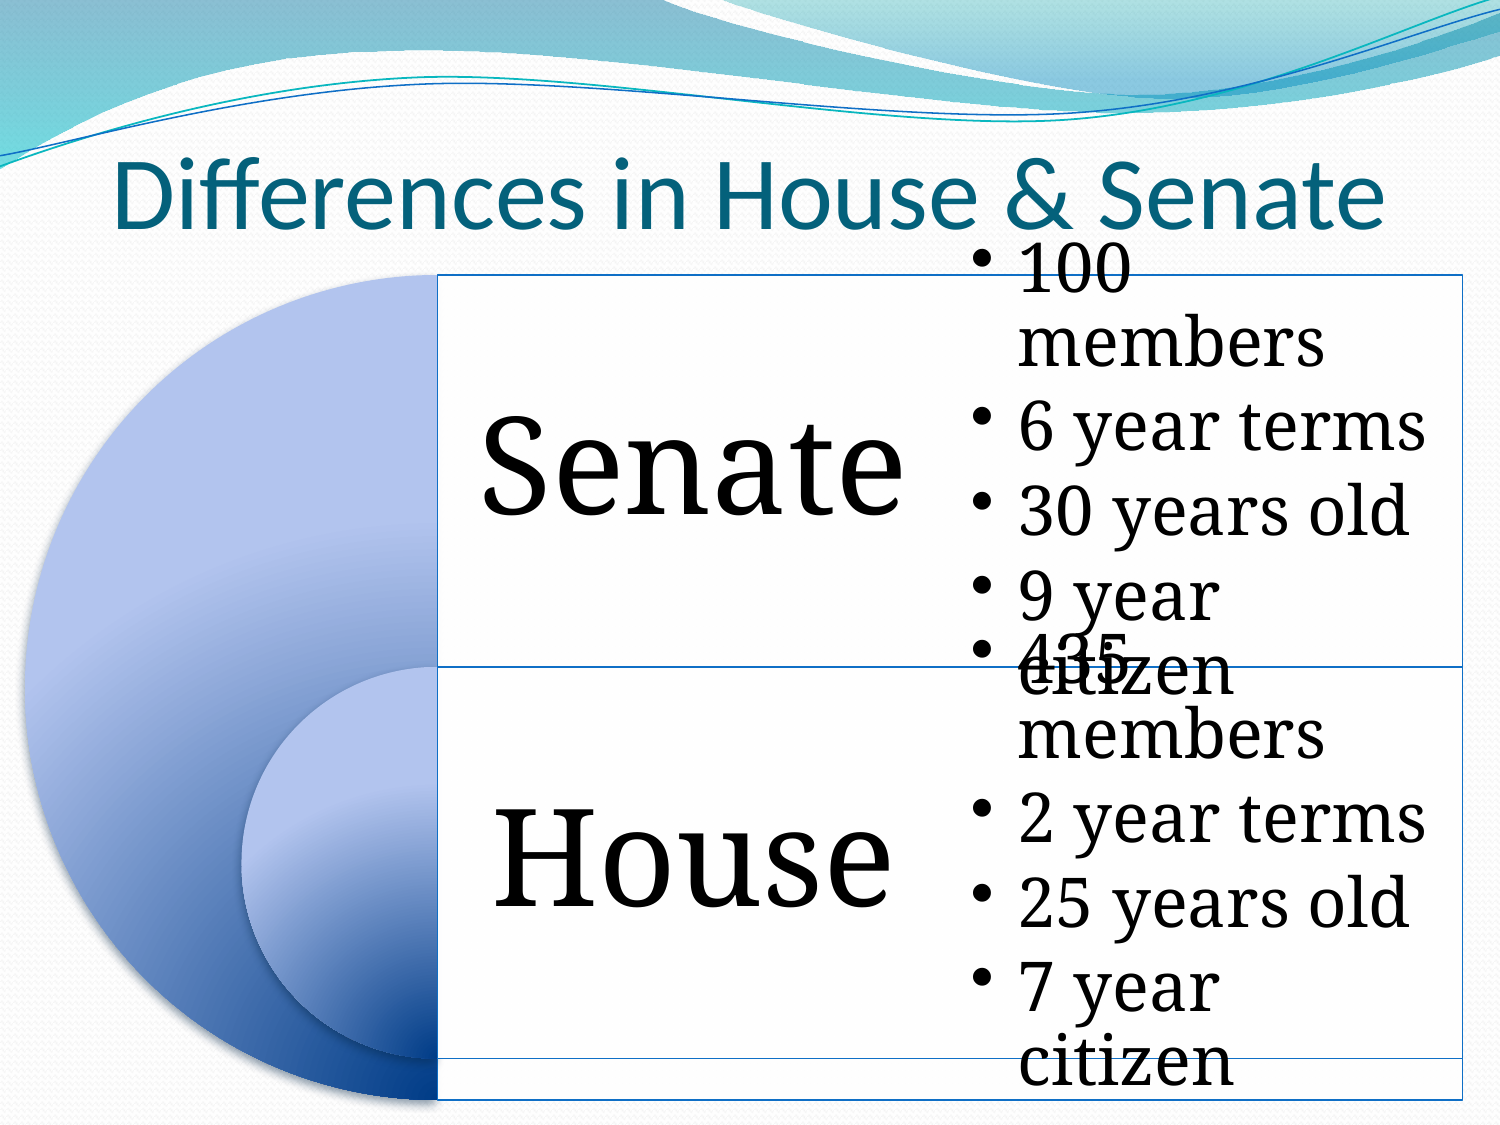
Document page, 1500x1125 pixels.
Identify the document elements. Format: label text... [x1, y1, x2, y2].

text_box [24, 274, 1463, 1101]
title Differences in House & Senate [75, 115, 1425, 250]
